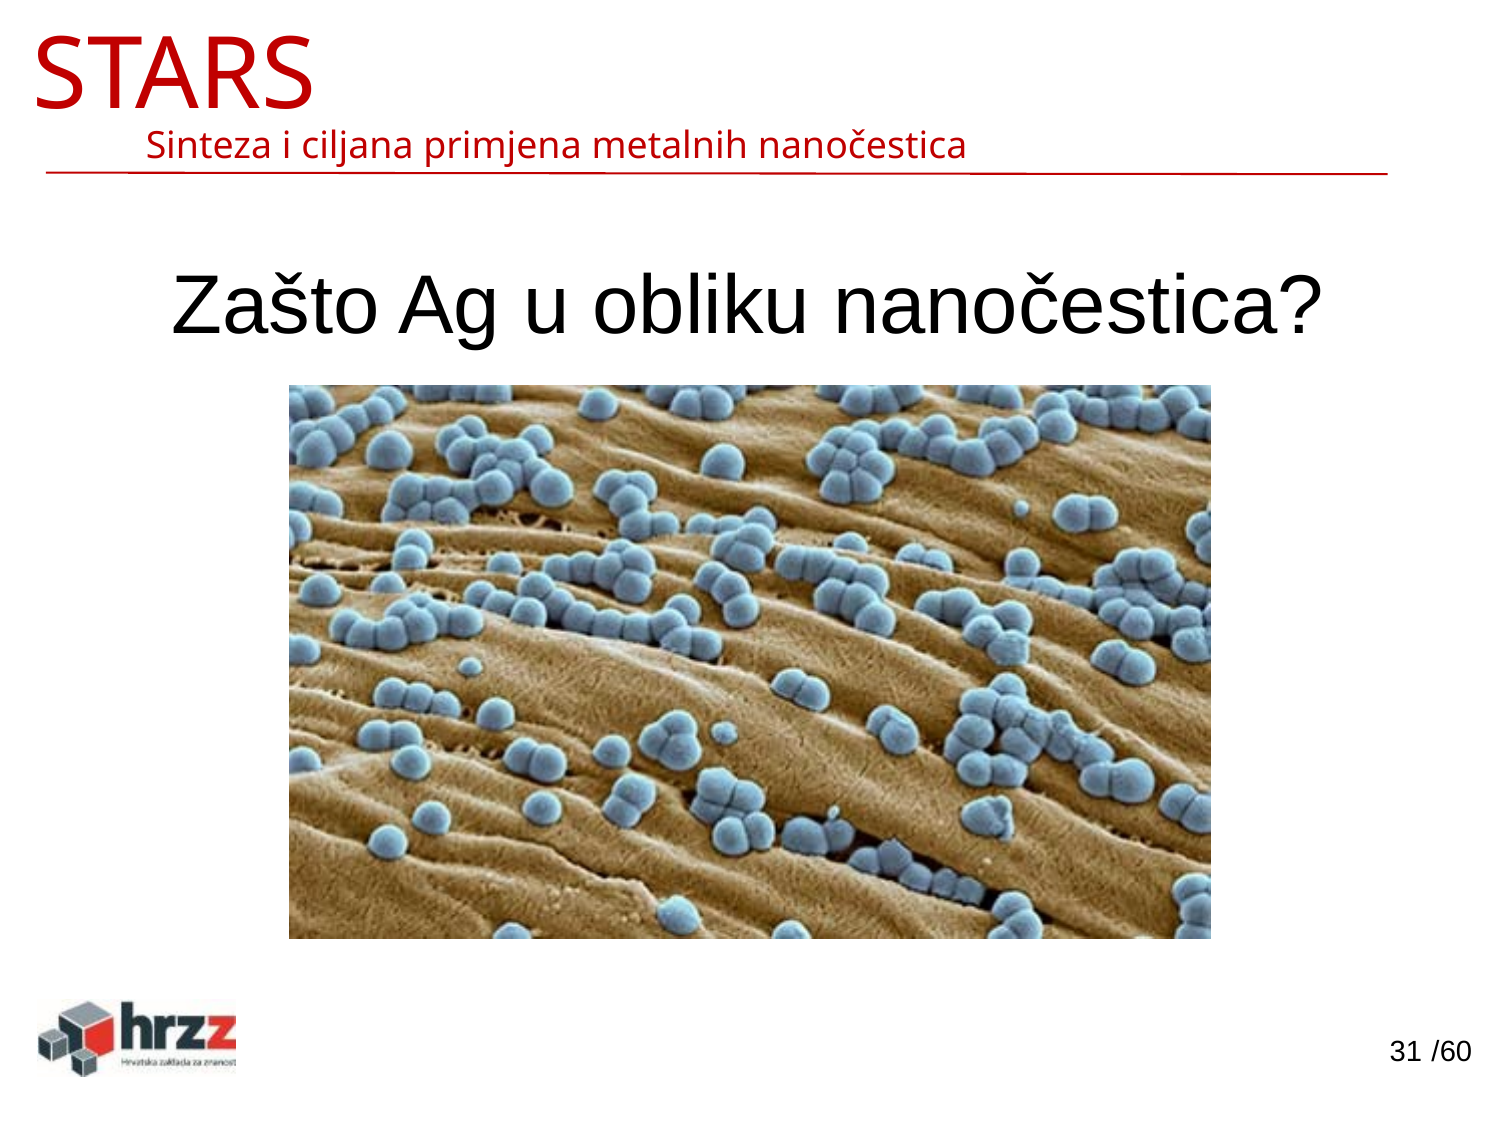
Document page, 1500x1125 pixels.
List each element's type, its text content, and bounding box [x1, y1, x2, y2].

picture [37, 999, 236, 1078]
slide_number 31 [1074, 1024, 1426, 1103]
text_box STARS [17, 1, 426, 136]
text_box Sinteza i ciljana primjena metalnih nanočestica [131, 113, 984, 171]
picture [288, 385, 1211, 939]
footer /60 [1431, 1024, 1500, 1103]
title Zašto Ag u obliku nanočestica? [37, 237, 1459, 362]
